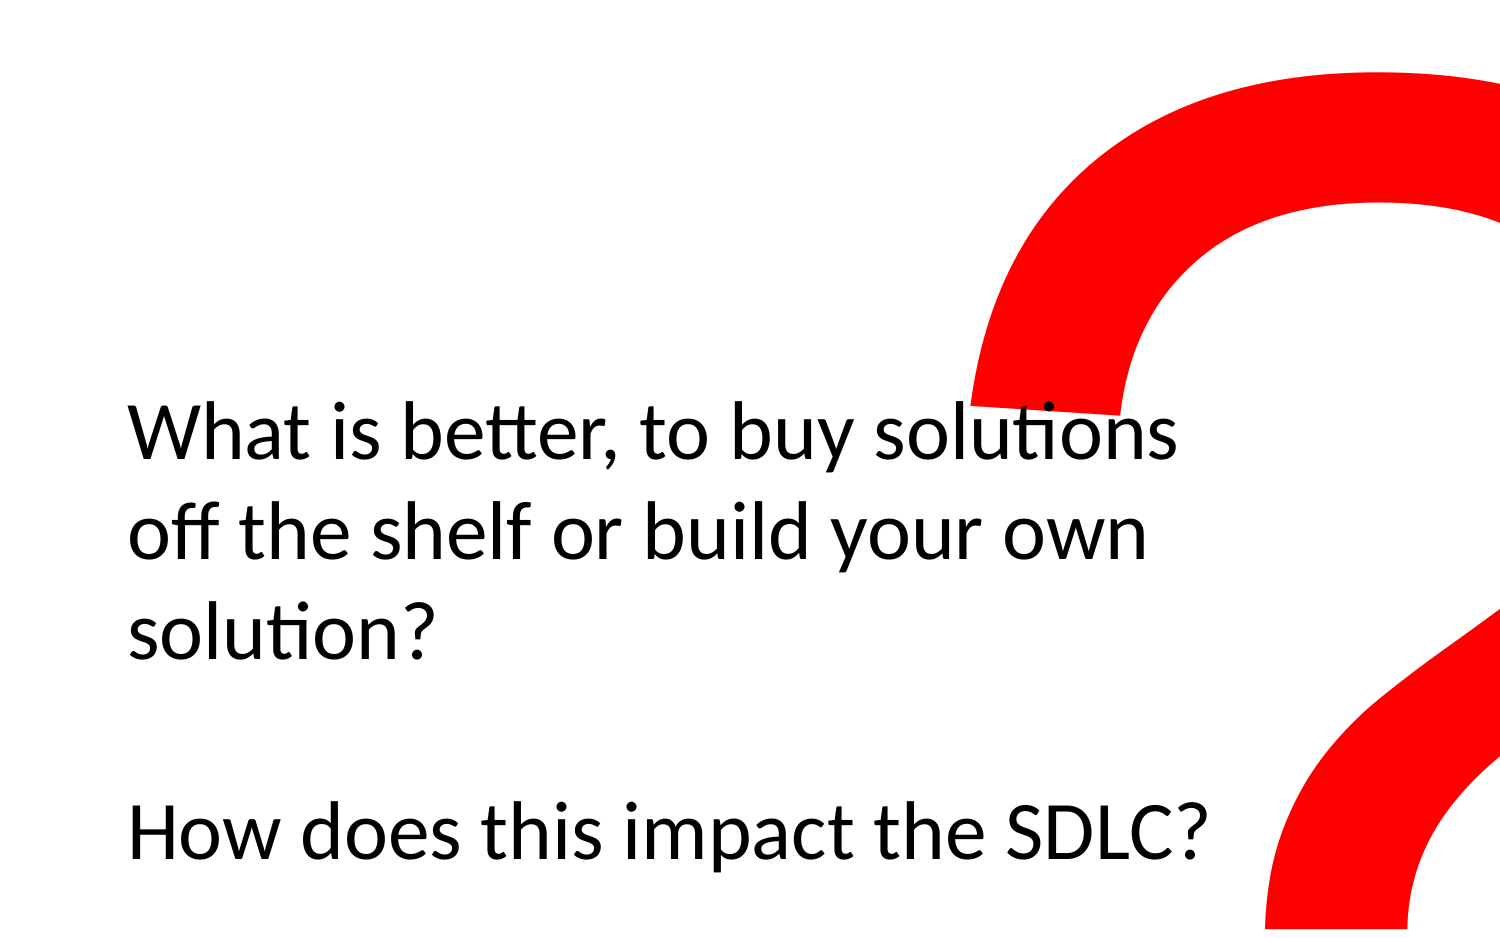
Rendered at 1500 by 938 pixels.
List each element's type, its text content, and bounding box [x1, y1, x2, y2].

text_box What is better, to buy solutions off the shelf or build your own solution? How does this impact the SDLC? [112, 368, 1263, 884]
text_box ? [887, 0, 1425, 938]
